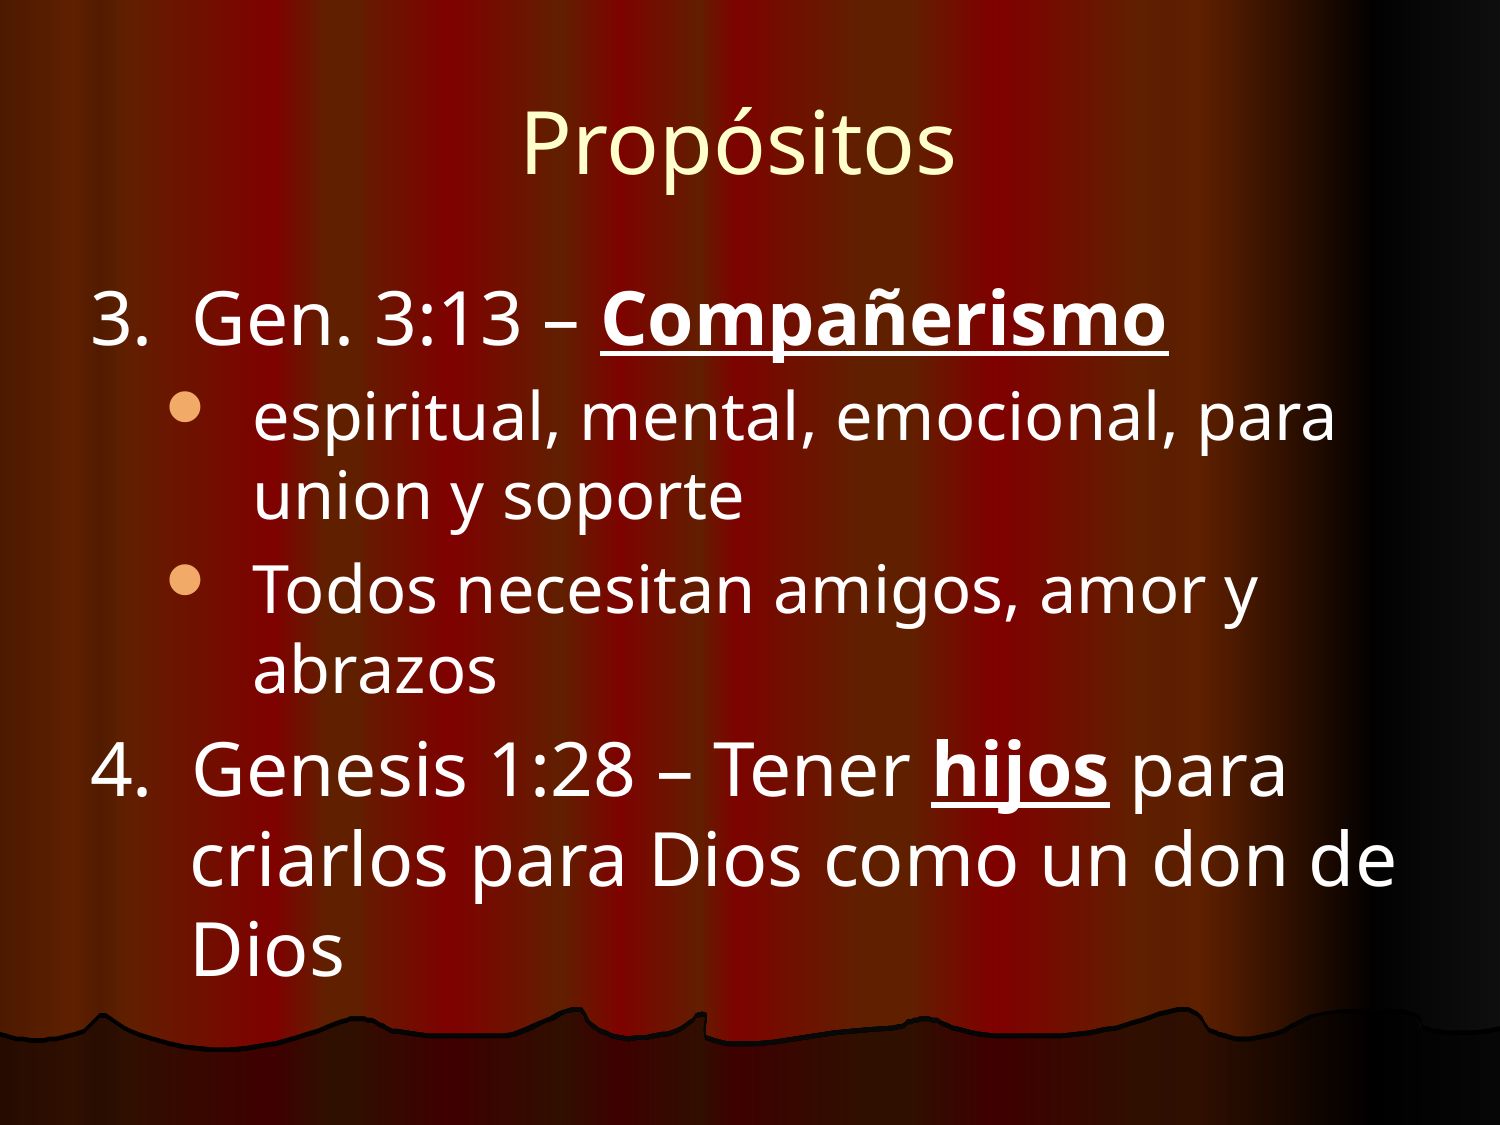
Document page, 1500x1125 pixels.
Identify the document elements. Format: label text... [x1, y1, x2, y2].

title Propósitos [75, 45, 1425, 233]
list 3. Gen. 3:13 – Compañerismo espiritual, mental, emocional, para union y soporte Todos necesitan amigos, amor y abrazos 4. Genesis 1:28 – Tener hijos para criarlos para Dios como un don de Dios [75, 262, 1425, 1006]
